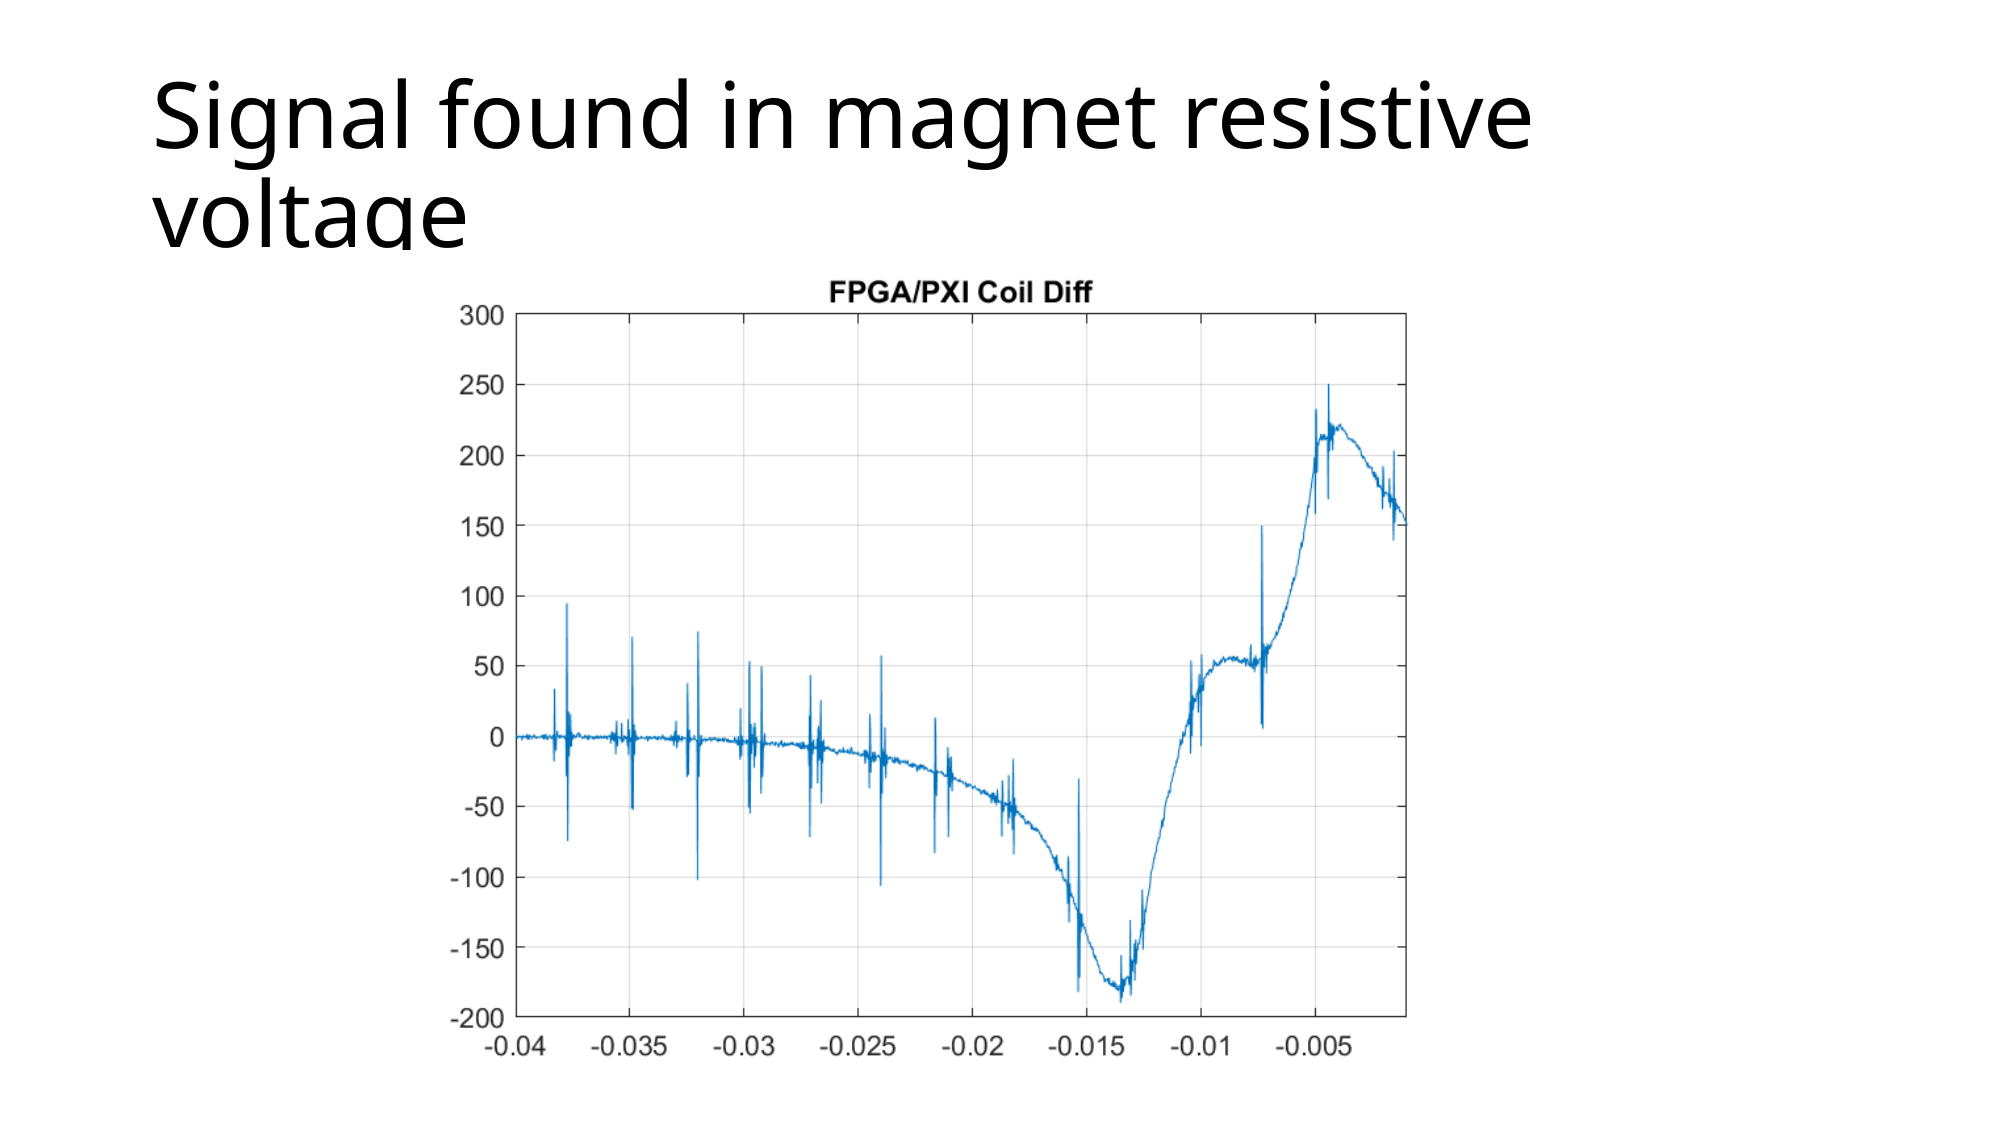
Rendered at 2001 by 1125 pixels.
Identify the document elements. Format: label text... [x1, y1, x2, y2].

title Signal found in magnet resistive voltage [137, 59, 1863, 278]
picture [366, 250, 1516, 1112]
